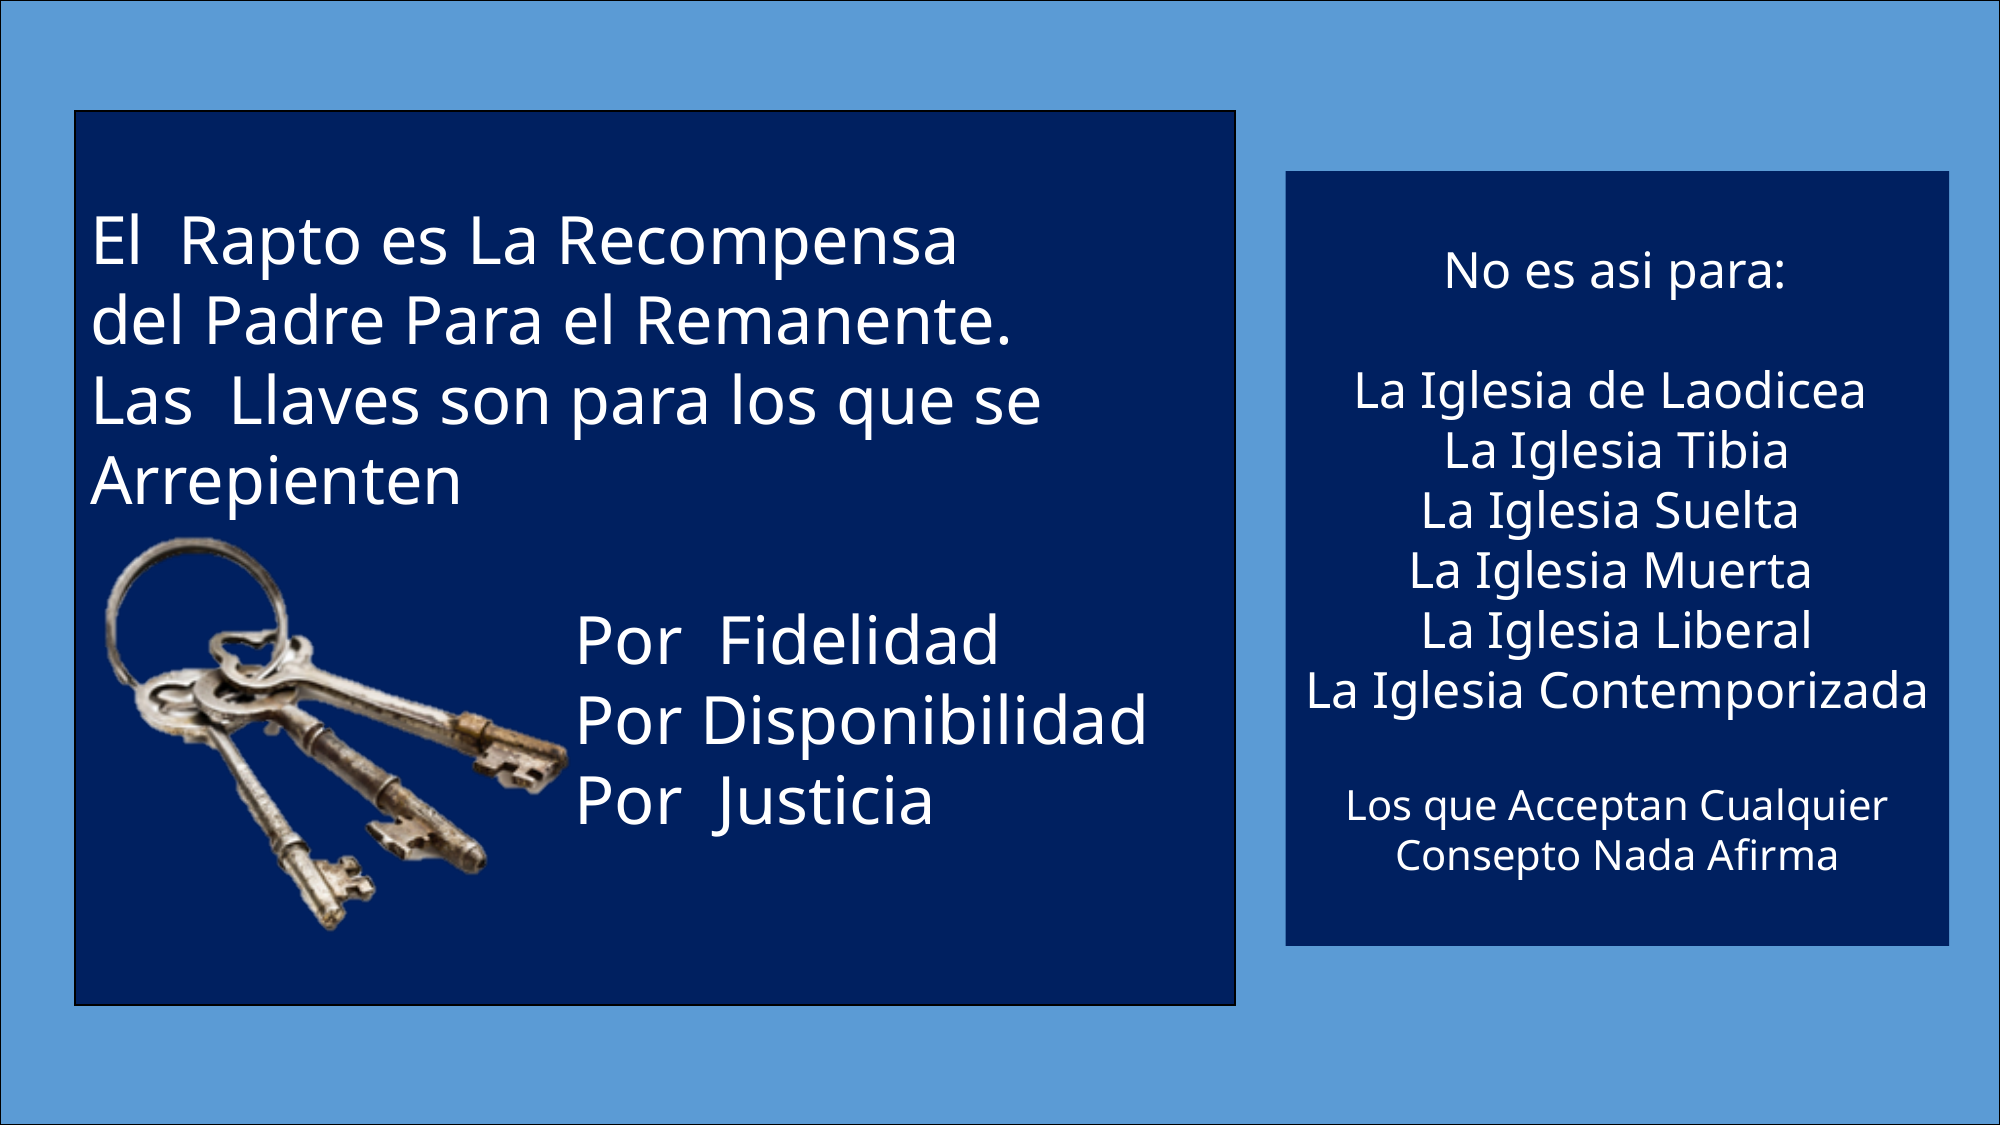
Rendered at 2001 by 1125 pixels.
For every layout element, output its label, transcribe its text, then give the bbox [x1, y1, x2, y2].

text_box El Rapto es La Recompensa del Padre Para el Remanente. Las Llaves son para los que se Arrepienten Por Fidelidad Por Disponibilidad Por Justicia [74, 110, 1236, 1006]
picture [50, 523, 635, 962]
text_box No es asi para: La Iglesia de Laodicea La Iglesia Tibia La Iglesia Suelta La Iglesia Muerta La Iglesia Liberal La Iglesia Contemporizada Los que Acceptan Cualquier Consepto Nada Afirma [1285, 171, 1950, 946]
text_box [0, 0, 2000, 1125]
